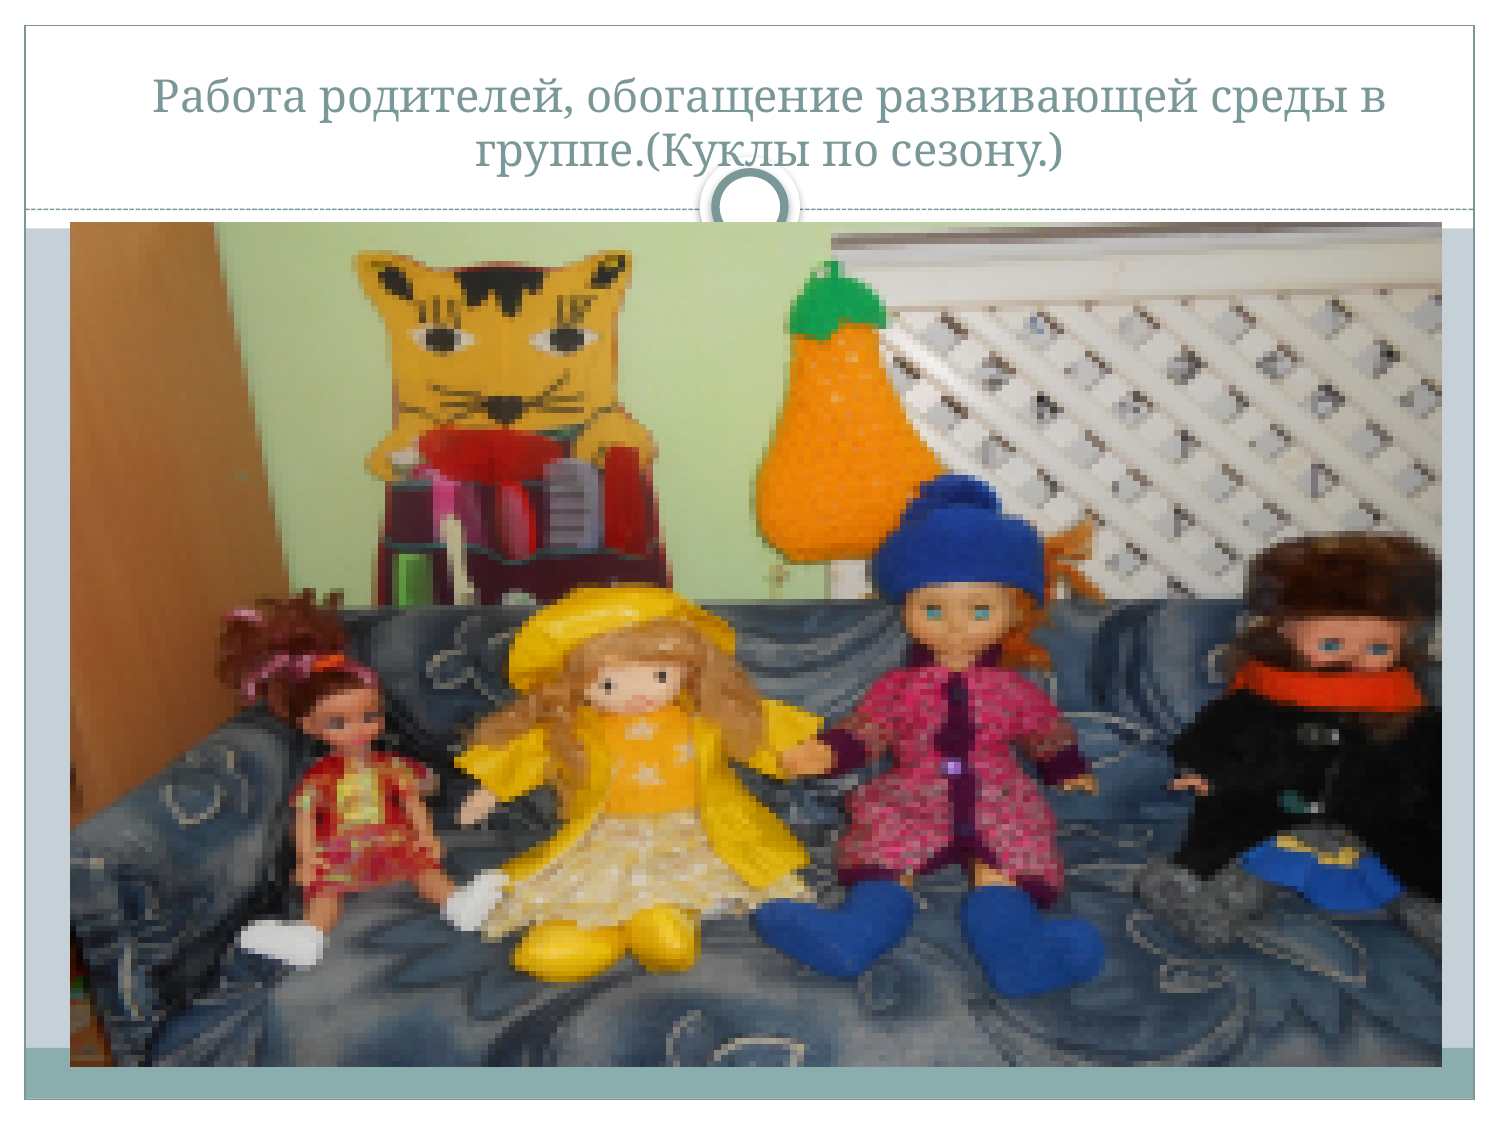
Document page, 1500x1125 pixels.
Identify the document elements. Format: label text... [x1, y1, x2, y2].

title Работа родителей, обогащение развивающей среды в группе.(Куклы по сезону.) [70, 58, 1471, 184]
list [70, 222, 1442, 1067]
